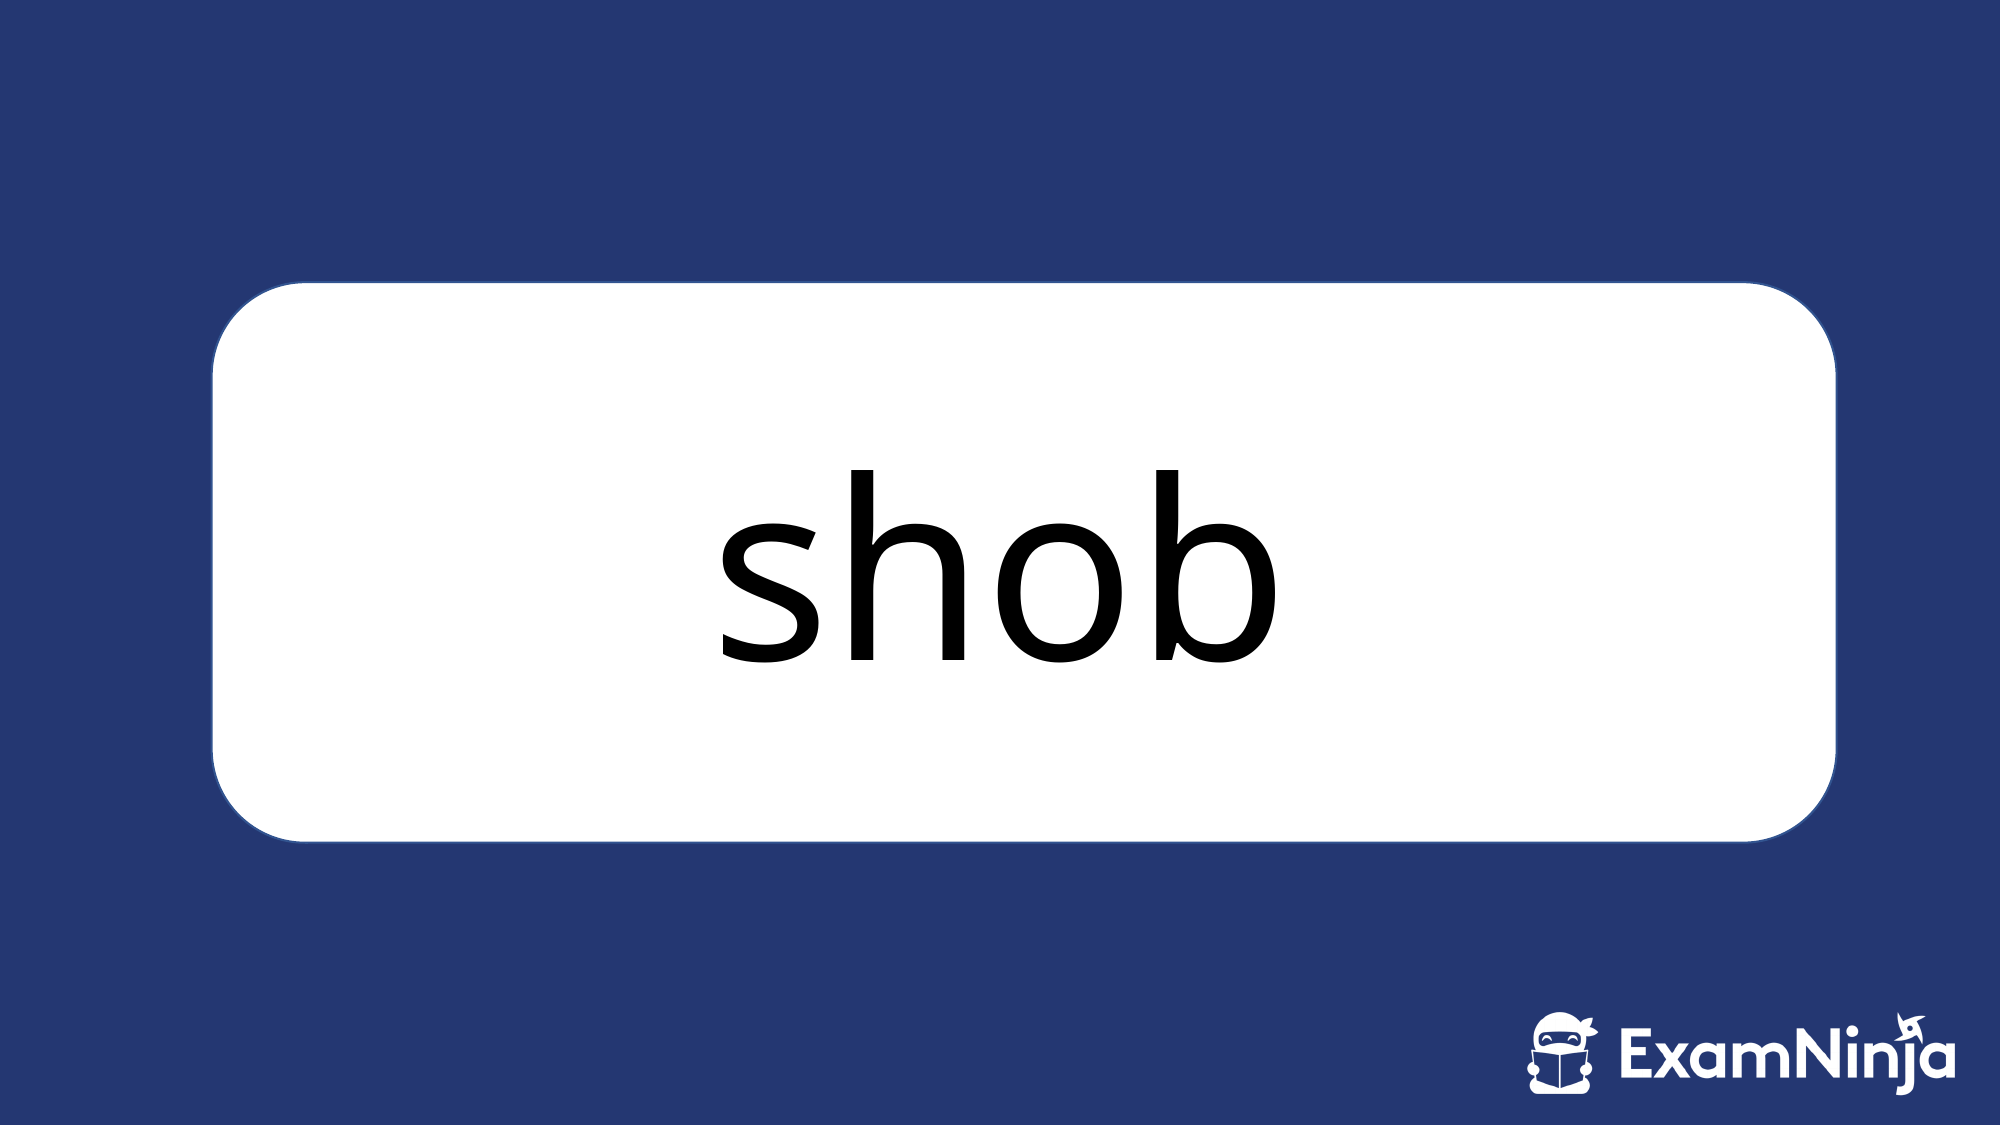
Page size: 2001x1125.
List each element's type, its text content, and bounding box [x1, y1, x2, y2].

text_box [210, 281, 1838, 403]
text_box shob [143, 403, 1857, 719]
picture [1501, 1003, 1979, 1102]
text_box [210, 719, 1838, 844]
